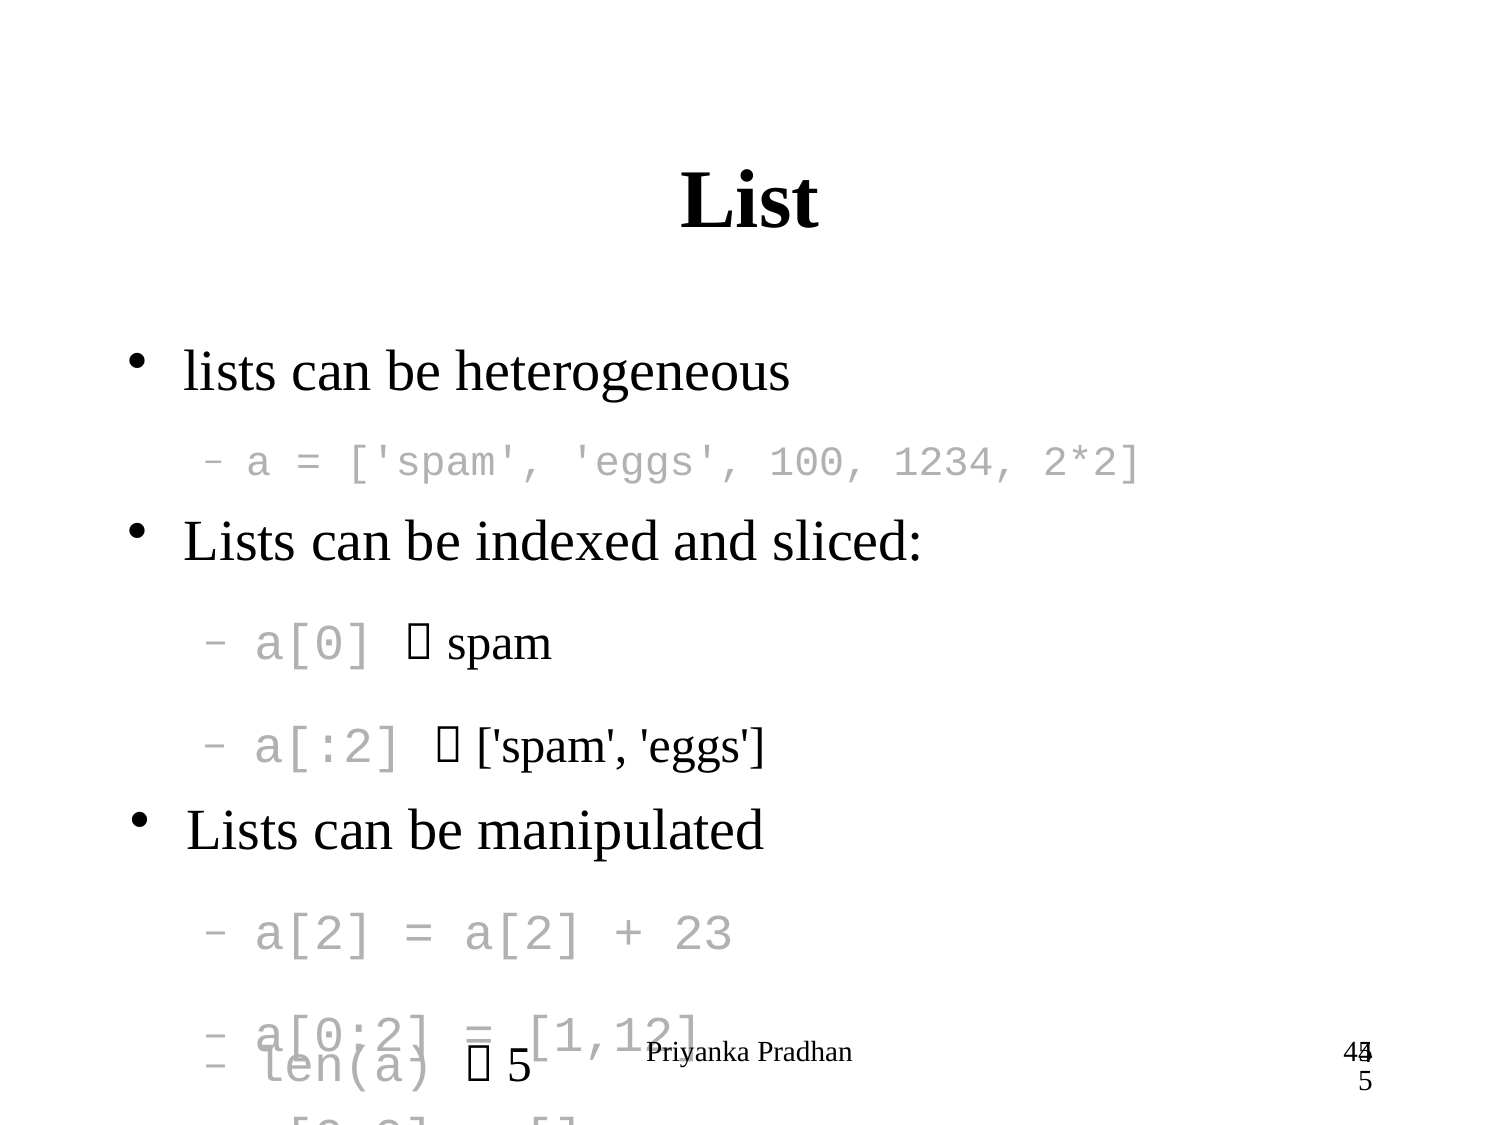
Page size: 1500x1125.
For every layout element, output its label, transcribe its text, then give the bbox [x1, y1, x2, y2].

text_box lists can be heterogeneous – a = ['spam', 'eggs', 100, 1234, 2*2] Lists can be indexed and sliced: – a[0]  spam – a[:2]  ['spam', 'eggs'] Lists can be manipulated – a[2] = a[2] + 23 – a[0:2] = [1,12] – a[0:0] = [] [121, 315, 1156, 1125]
text_box – len(a)  5 [196, 1004, 536, 1097]
text_box Priyanka Pradhan [644, 1030, 856, 1068]
slide_number 45 [1337, 1033, 1379, 1071]
title List [678, 141, 822, 315]
